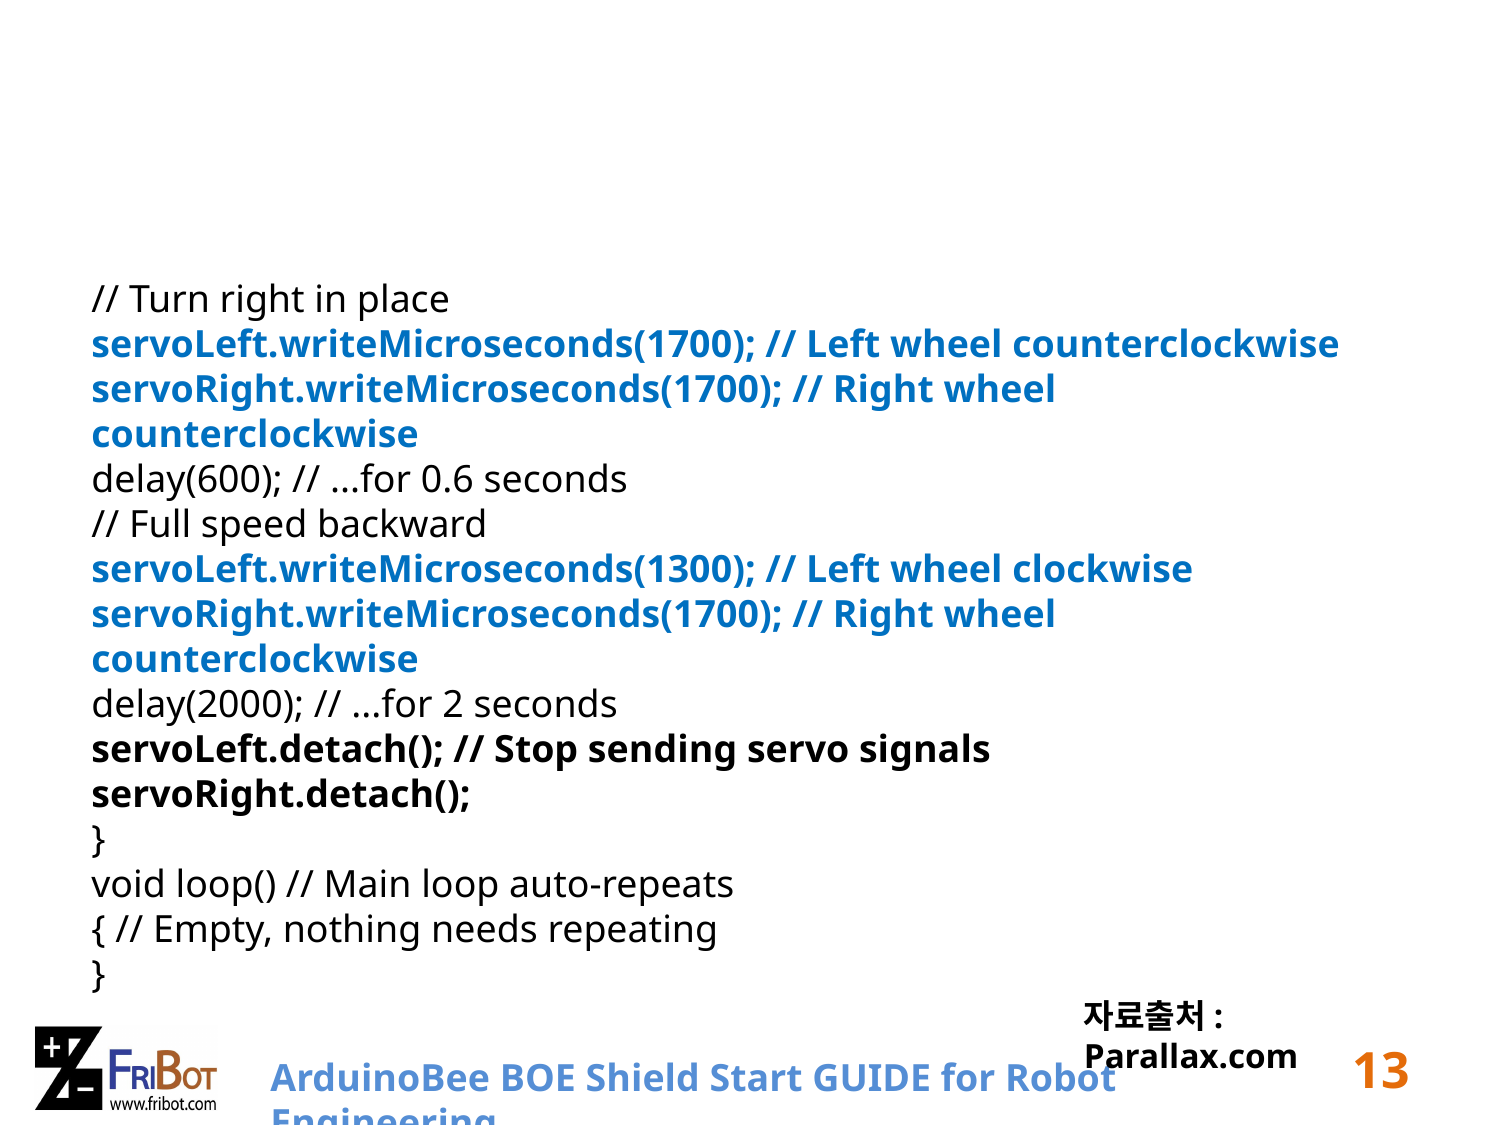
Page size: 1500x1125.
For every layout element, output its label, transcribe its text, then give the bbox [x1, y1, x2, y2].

text_box // Turn right in place servoLeft.writeMicroseconds(1700); // Left wheel counterclockwise servoRight.writeMicroseconds(1700); // Right wheel counterclockwise delay(600); // ...for 0.6 seconds // Full speed backward servoLeft.writeMicroseconds(1300); // Left wheel clockwise servoRight.writeMicroseconds(1700); // Right wheel counterclockwise delay(2000); // ...for 2 seconds servoLeft.detach(); // Stop sending servo signals servoRight.detach(); } void loop() // Main loop auto-repeats { // Empty, nothing needs repeating } [76, 267, 1388, 1002]
text_box 자료출처: Parallax.com [1068, 987, 1459, 1083]
picture [34, 1025, 218, 1111]
slide_number 13 [1074, 1083, 1425, 1103]
